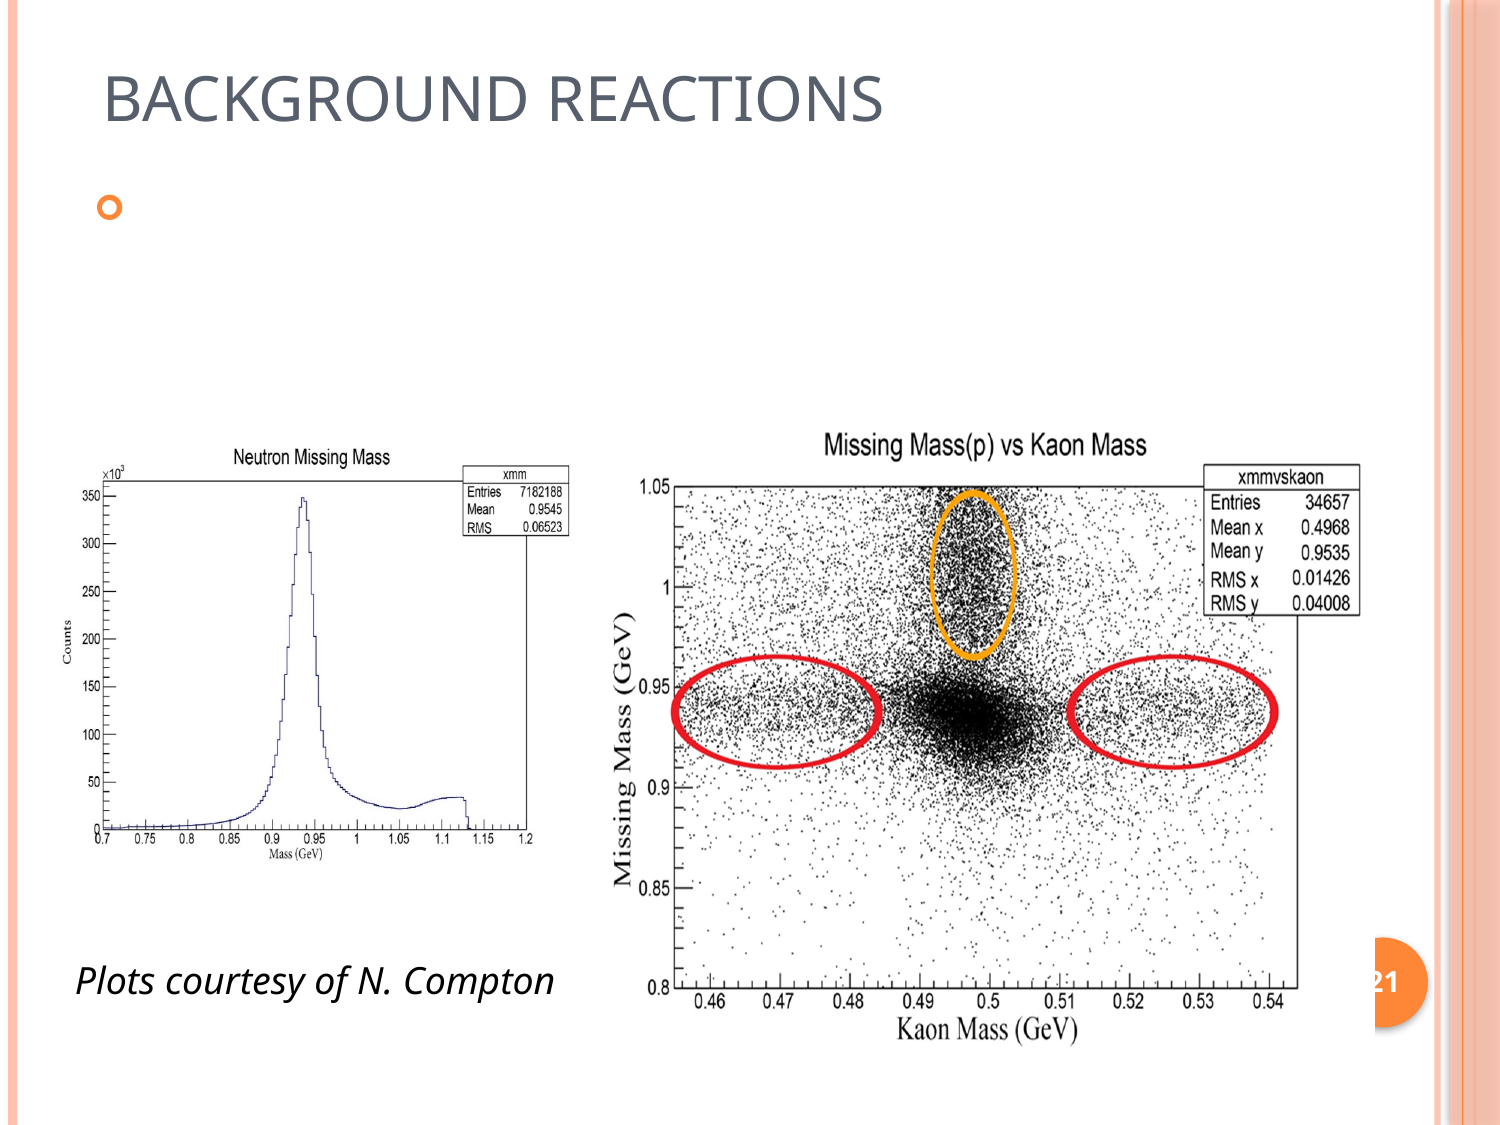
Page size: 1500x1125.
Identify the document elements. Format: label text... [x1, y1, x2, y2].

picture [49, 436, 579, 873]
text_box Plots courtesy of N. Compton [60, 949, 572, 1010]
slide_number 21 [1382, 940, 1434, 1027]
picture [595, 424, 1376, 1053]
title Background reactions [87, 0, 1218, 142]
